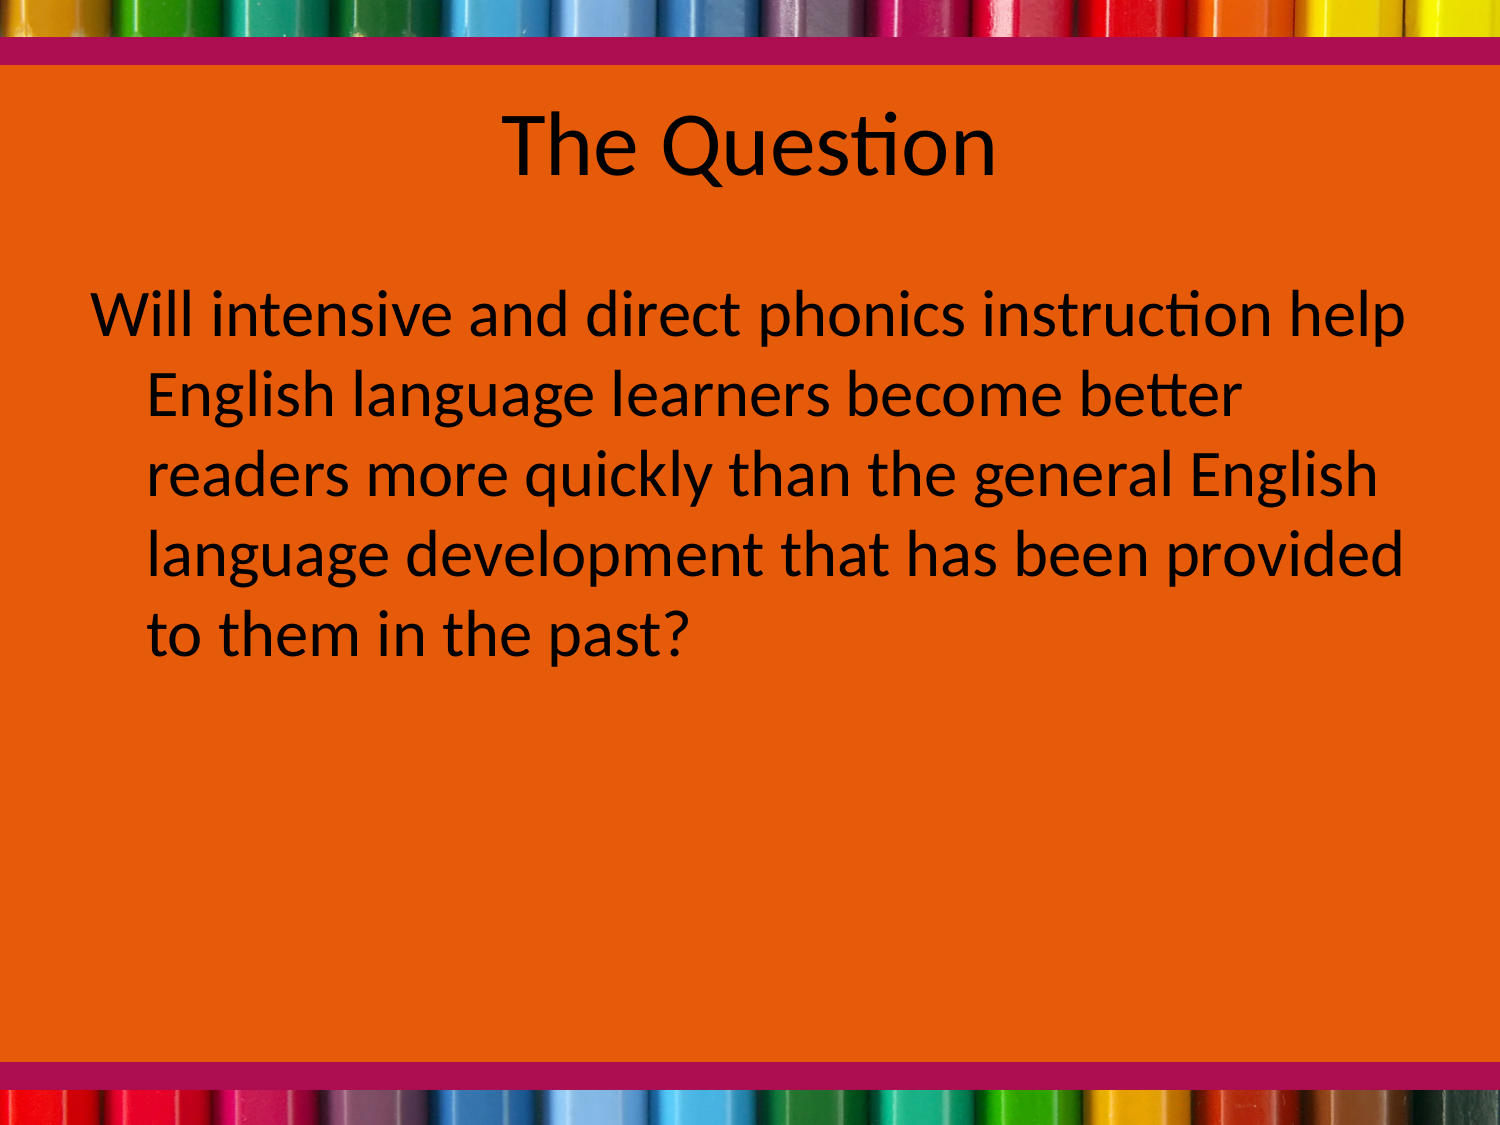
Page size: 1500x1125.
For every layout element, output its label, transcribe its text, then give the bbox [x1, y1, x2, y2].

list Will intensive and direct phonics instruction help English language learners become better readers more quickly than the general English language development that has been provided to them in the past? [75, 262, 1425, 1005]
title The Question [75, 45, 1425, 233]
picture [0, 0, 1500, 1125]
